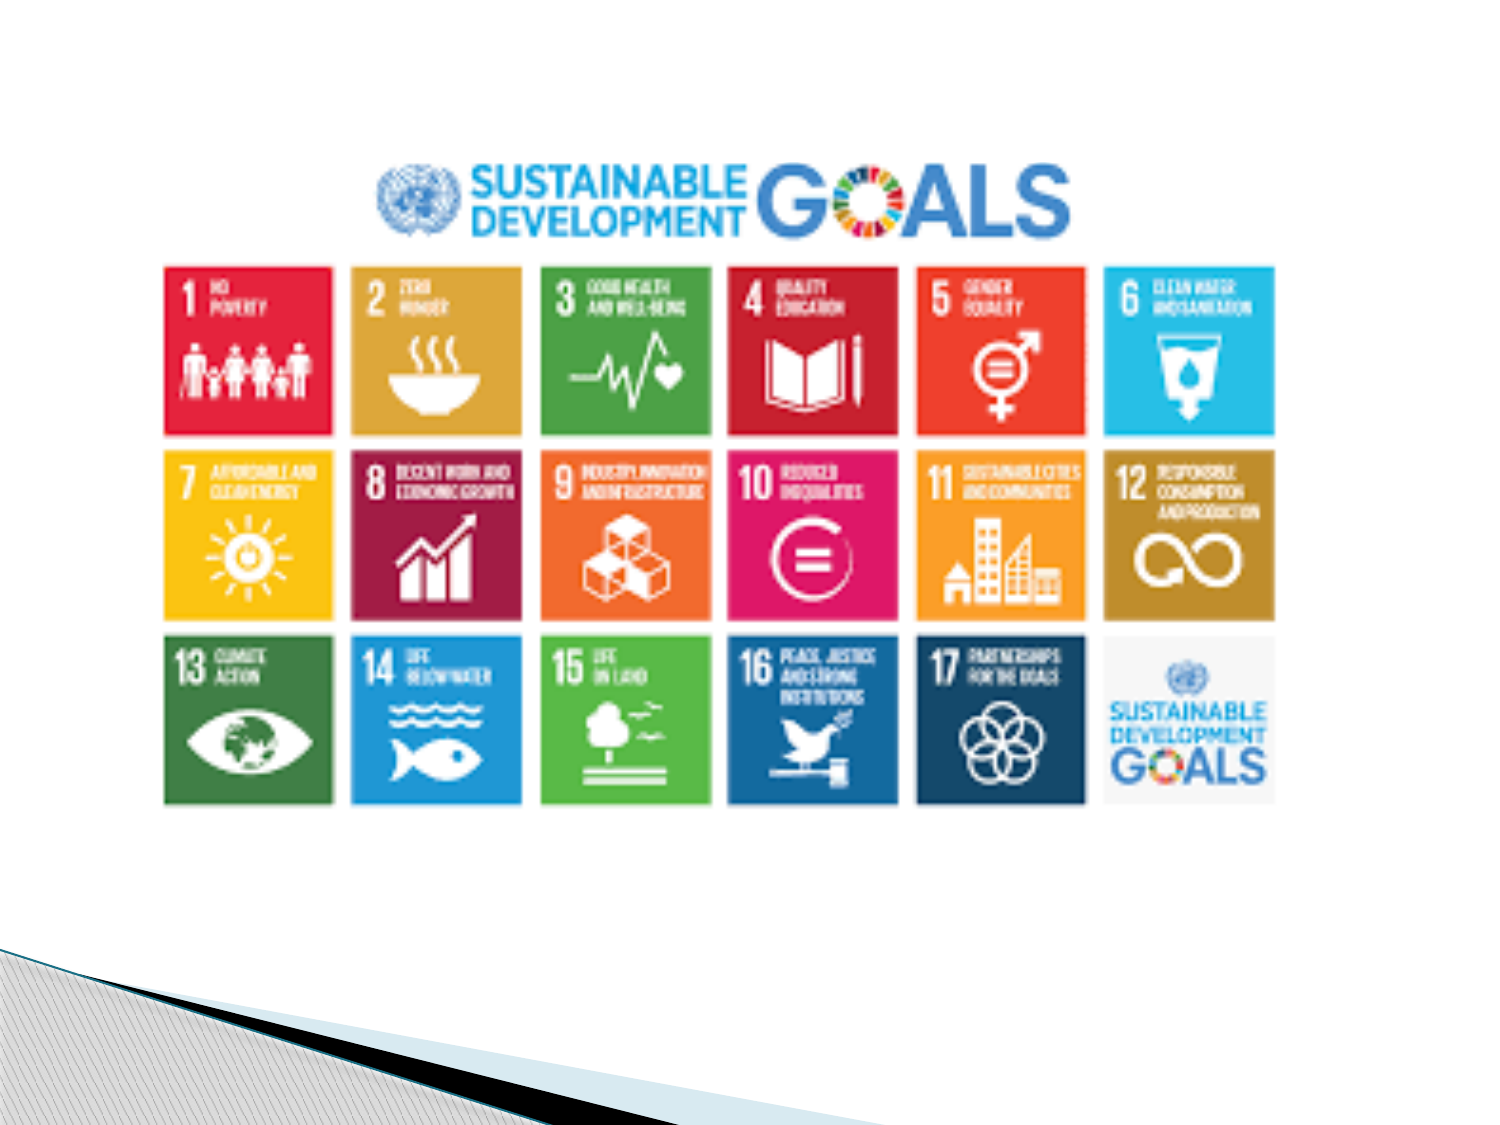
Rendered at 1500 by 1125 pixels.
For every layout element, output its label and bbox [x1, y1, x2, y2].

picture [161, 162, 1280, 813]
